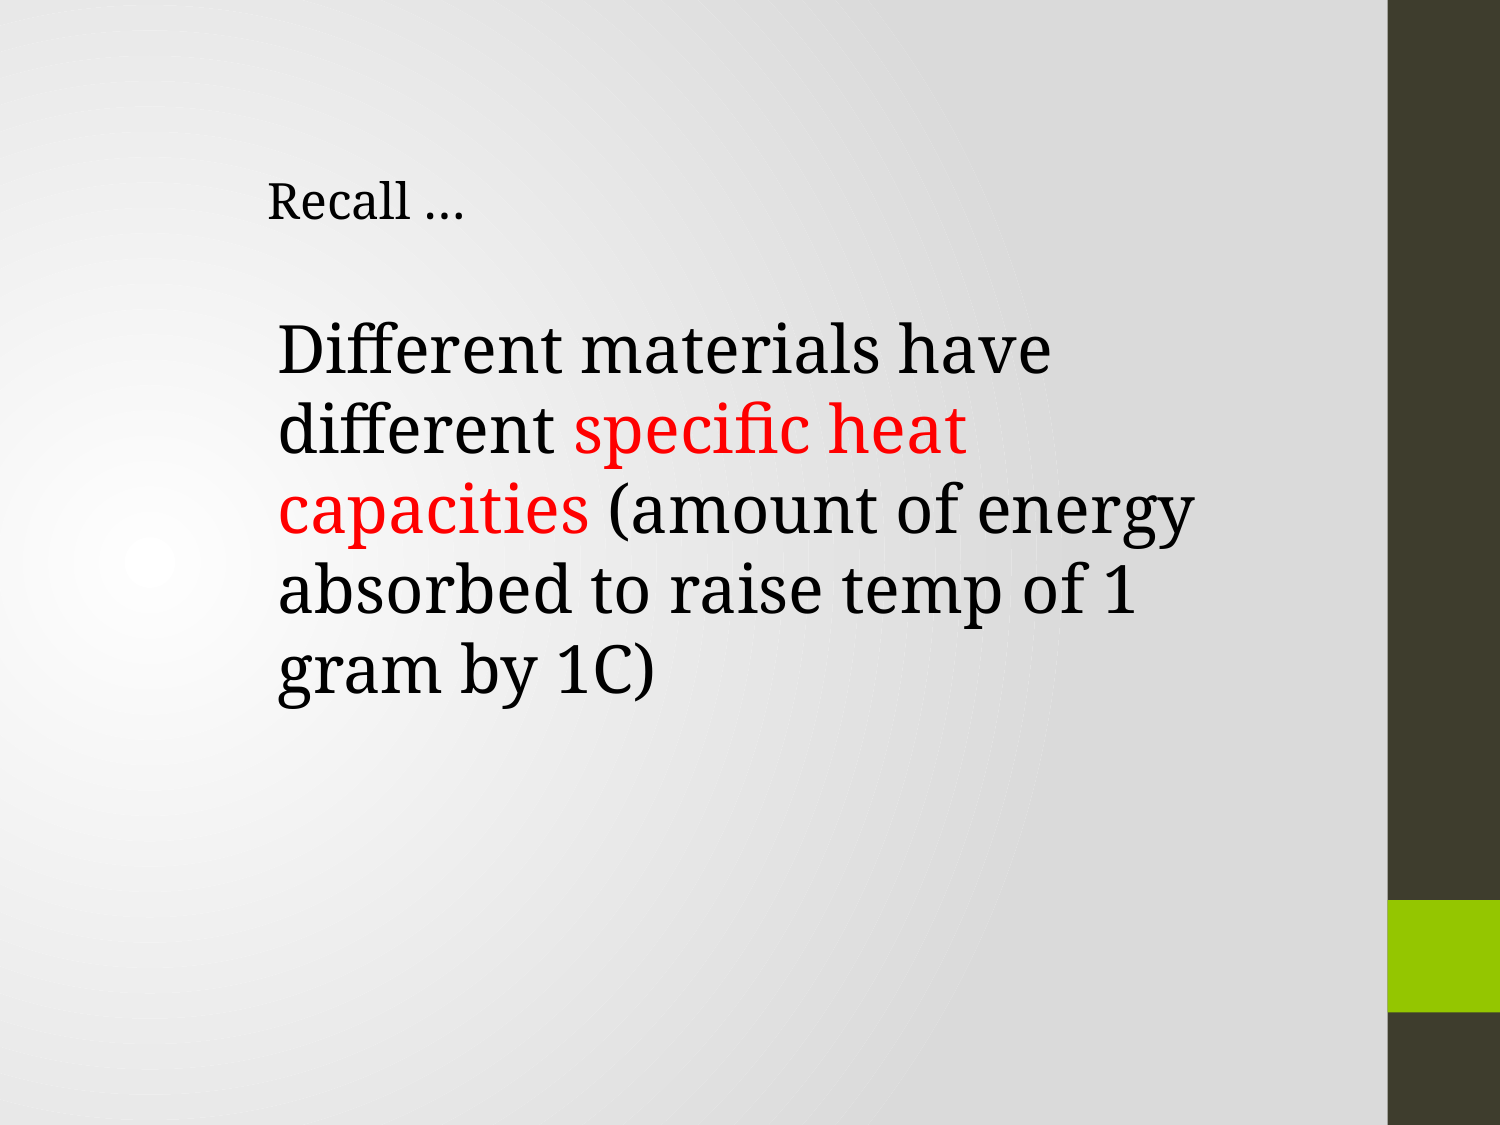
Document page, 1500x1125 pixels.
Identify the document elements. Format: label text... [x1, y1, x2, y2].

text_box Different materials have different specific heat capacities (amount of energy absorbed to raise temp of 1 gram by 1C) [262, 299, 1275, 795]
text_box Recall … [252, 162, 482, 238]
